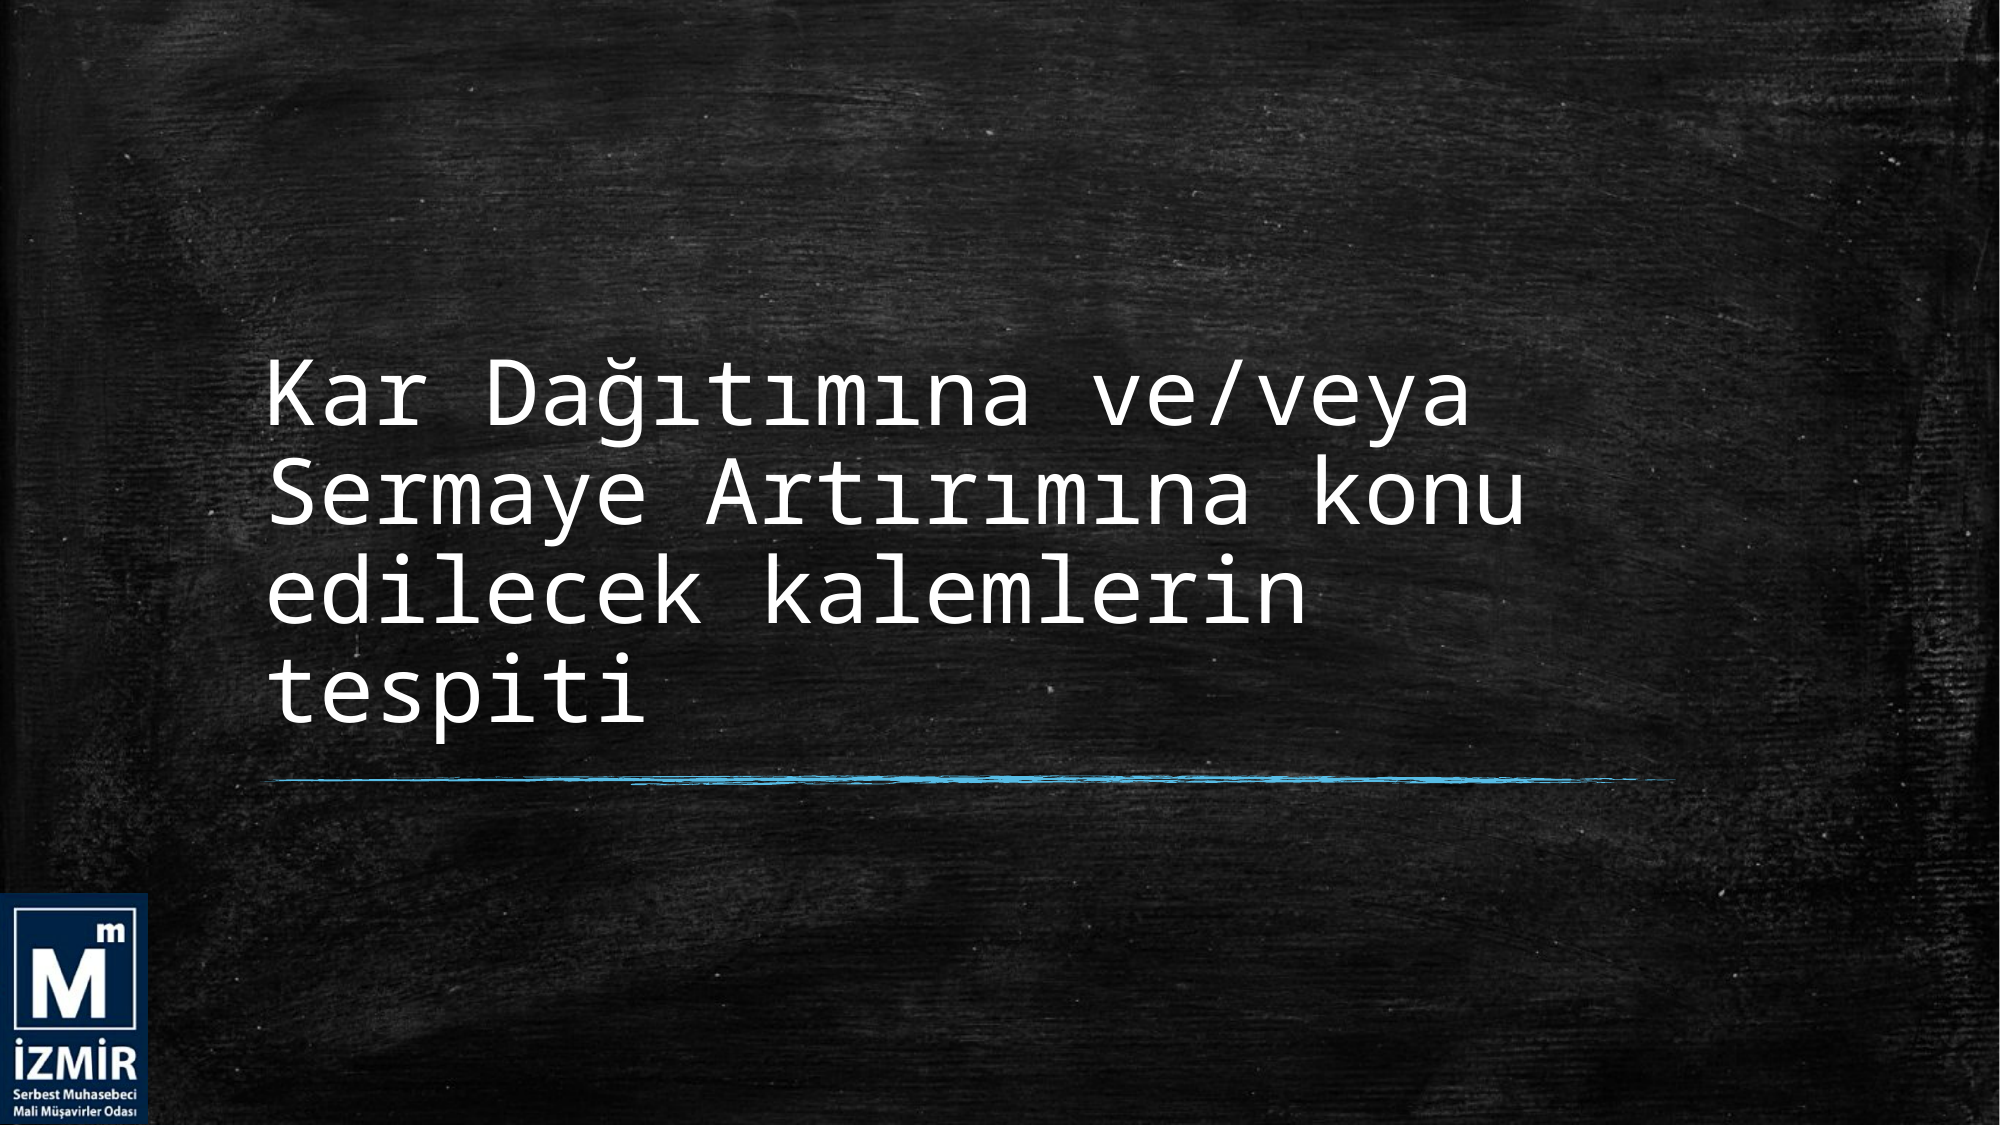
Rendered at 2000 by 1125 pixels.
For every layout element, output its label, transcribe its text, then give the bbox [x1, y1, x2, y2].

title Kar Dağıtımına ve/veya Sermaye Artırımına konu edilecek kalemlerin tespiti [249, 312, 1750, 750]
picture [0, 893, 148, 1124]
